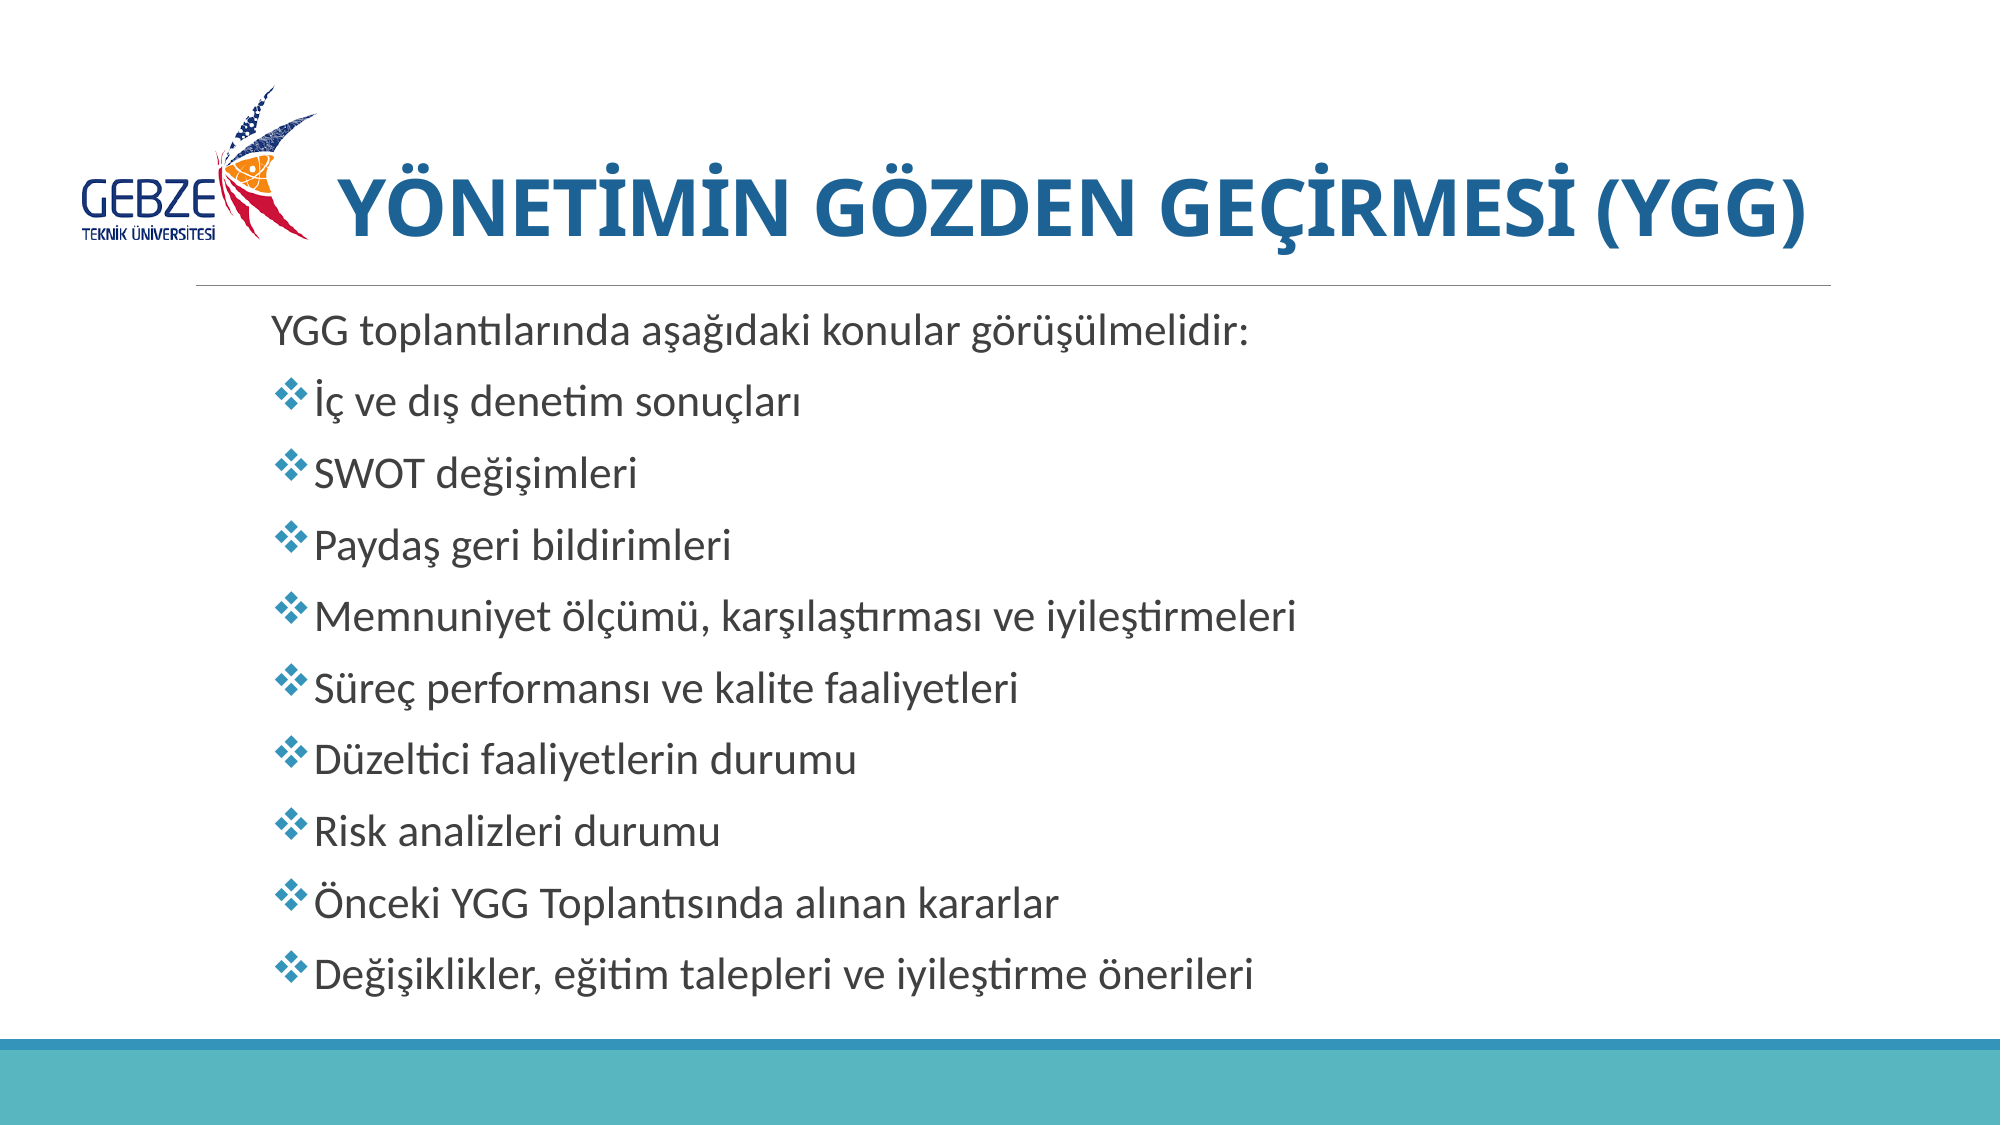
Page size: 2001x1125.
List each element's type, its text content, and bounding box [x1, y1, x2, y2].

picture [81, 84, 318, 241]
list YGG toplantılarında aşağıdaki konular görüşülmelidir: İç ve dış denetim sonuçları SWOT değişimleri Paydaş geri bildirimleri Memnuniyet ölçümü, karşılaştırması ve iyileştirmeleri Süreç performansı ve kalite faaliyetleri Düzeltici faaliyetlerin durumu Risk analizleri durumu Önceki YGG Toplantısında alınan kararlar Değişiklikler, eğitim talepleri ve iyileştirme önerileri [270, 298, 1729, 1015]
title YÖNETİMİN GÖZDEN GEÇİRMESİ (YGG) [180, 128, 1830, 264]
